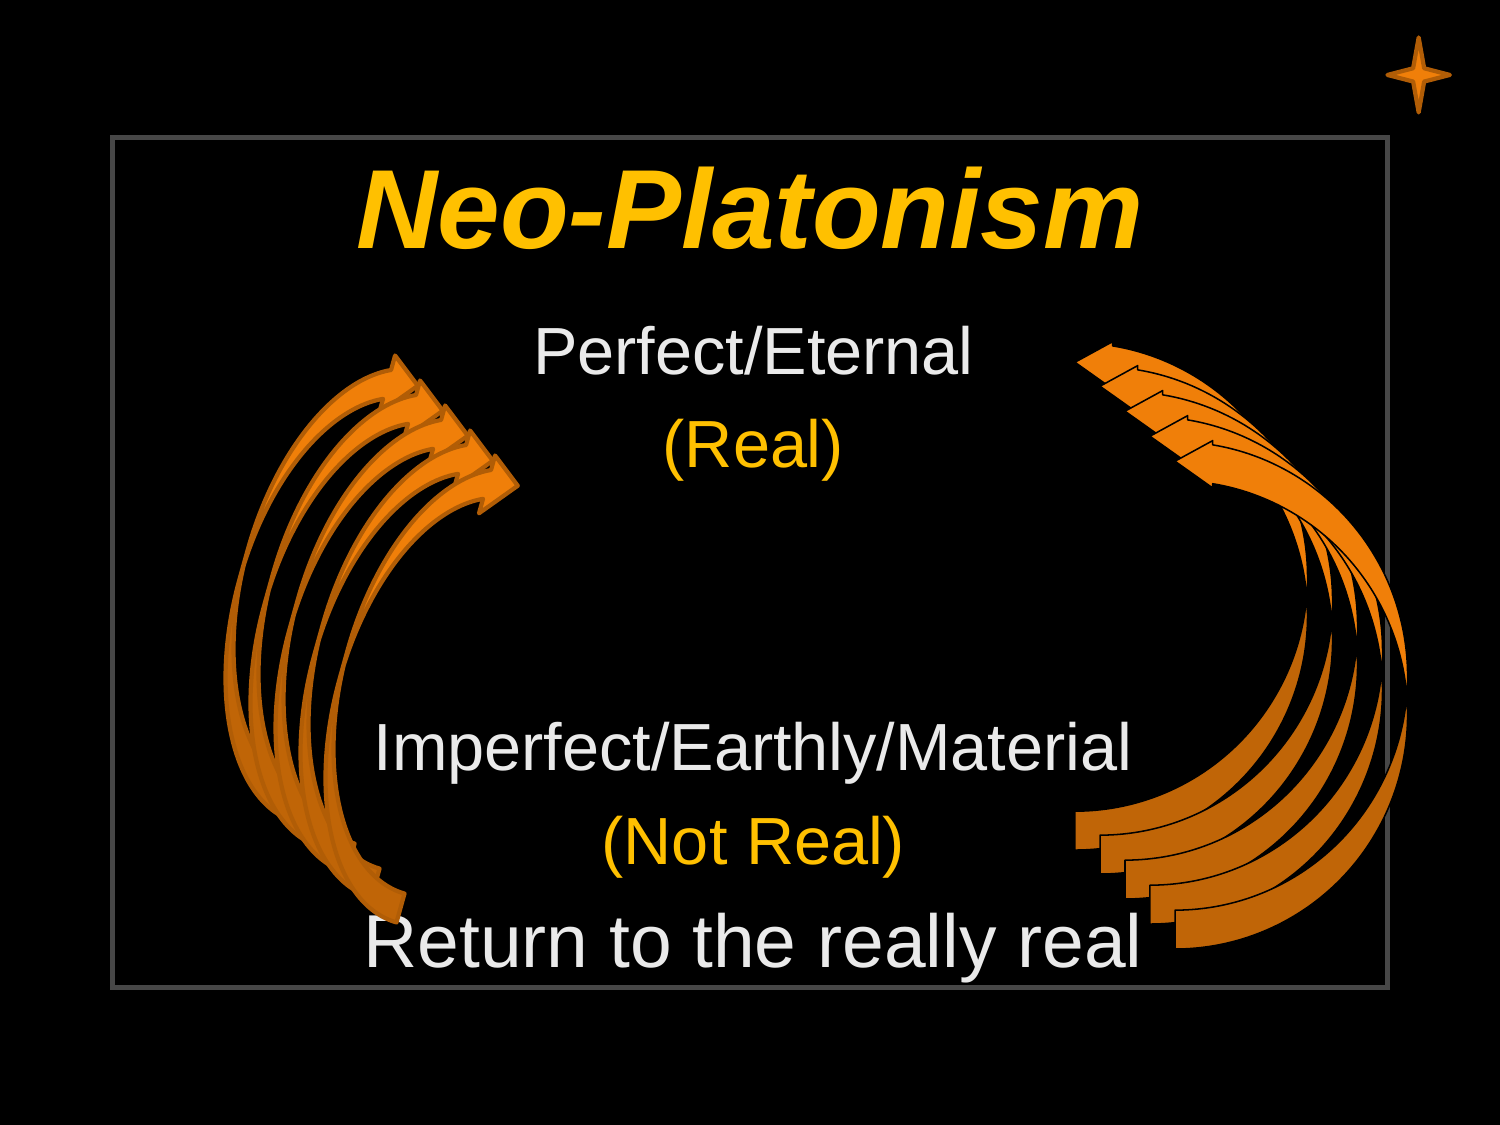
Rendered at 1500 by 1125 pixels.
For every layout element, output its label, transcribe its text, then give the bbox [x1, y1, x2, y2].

title Neo-Platonism [112, 112, 1388, 296]
text_box [1100, 517, 1333, 875]
text_box [323, 453, 520, 925]
text_box [1125, 390, 1301, 472]
text_box [1149, 539, 1383, 925]
text_box [1074, 507, 1308, 851]
text_box [1175, 440, 1408, 950]
text_box [1385, 35, 1453, 115]
text_box [1074, 341, 1245, 417]
text_box [273, 403, 467, 866]
text_box [223, 353, 417, 816]
text_box [248, 378, 442, 841]
list Perfect/Eternal (Real) Imperfect/Earthly/Material (Not Real) Return to the really real [112, 299, 1395, 950]
text_box [1125, 528, 1358, 899]
text_box [1100, 365, 1275, 446]
text_box [1149, 415, 1325, 496]
text_box [298, 428, 492, 891]
